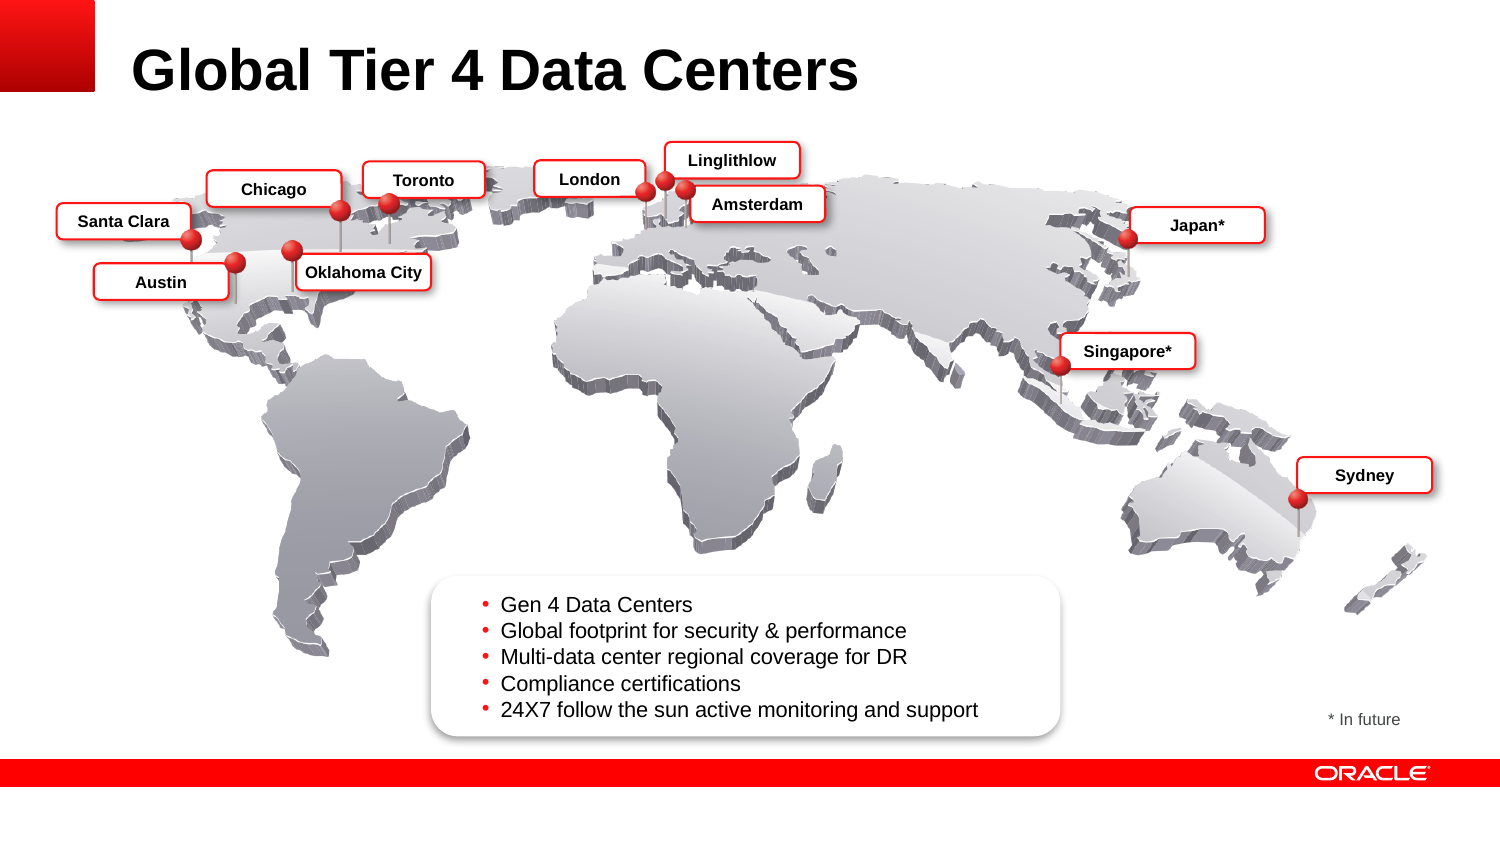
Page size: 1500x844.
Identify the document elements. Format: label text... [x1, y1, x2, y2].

picture [0, 136, 1500, 843]
title Global Tier 4 Data Centers [131, 40, 1482, 107]
text_box [0, 0, 175, 73]
